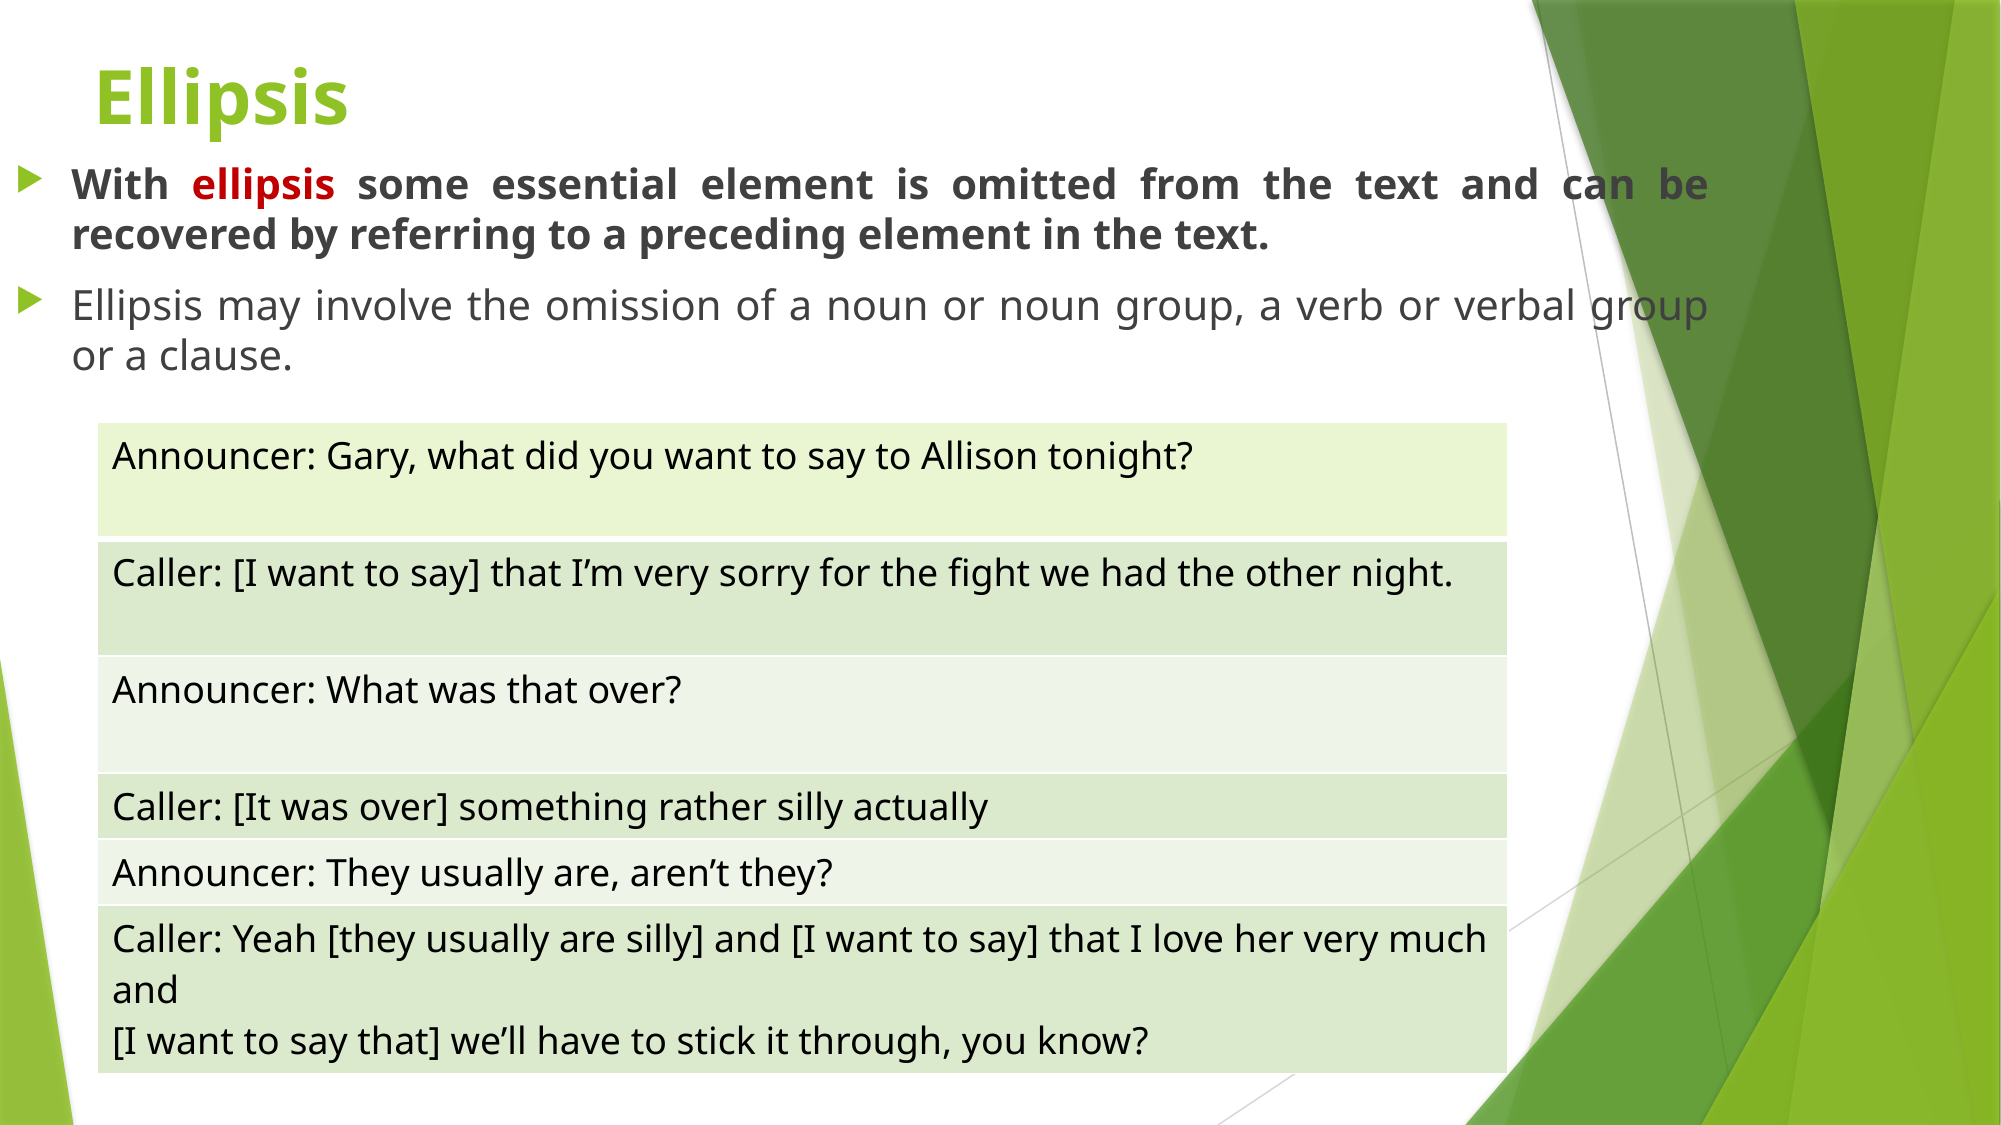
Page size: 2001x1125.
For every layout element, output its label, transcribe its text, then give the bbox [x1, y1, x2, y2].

table_cell Caller: Yeah [they usually are silly] and [I want to say] that I love her very much and [I want to say that] we’ll have to stick it through, you know? [98, 906, 1507, 1073]
title Ellipsis [79, 41, 1804, 260]
table_cell Caller: [It was over] something rather silly actually [98, 774, 1507, 838]
list With ellipsis some essential element is omitted from the text and can be recovered by referring to a preceding element in the text. Ellipsis may involve the omission of a noun or noun group, a verb or verbal group or a clause. [0, 150, 1725, 865]
table_cell Announcer: They usually are, aren’t they? [98, 840, 1507, 904]
table_cell Announcer: What was that over? [98, 657, 1507, 772]
table_header Announcer: Gary, what did you want to say to Allison tonight? [98, 423, 1507, 536]
table_cell Caller: [I want to say] that I’m very sorry for the fight we had the other night. [98, 542, 1507, 655]
